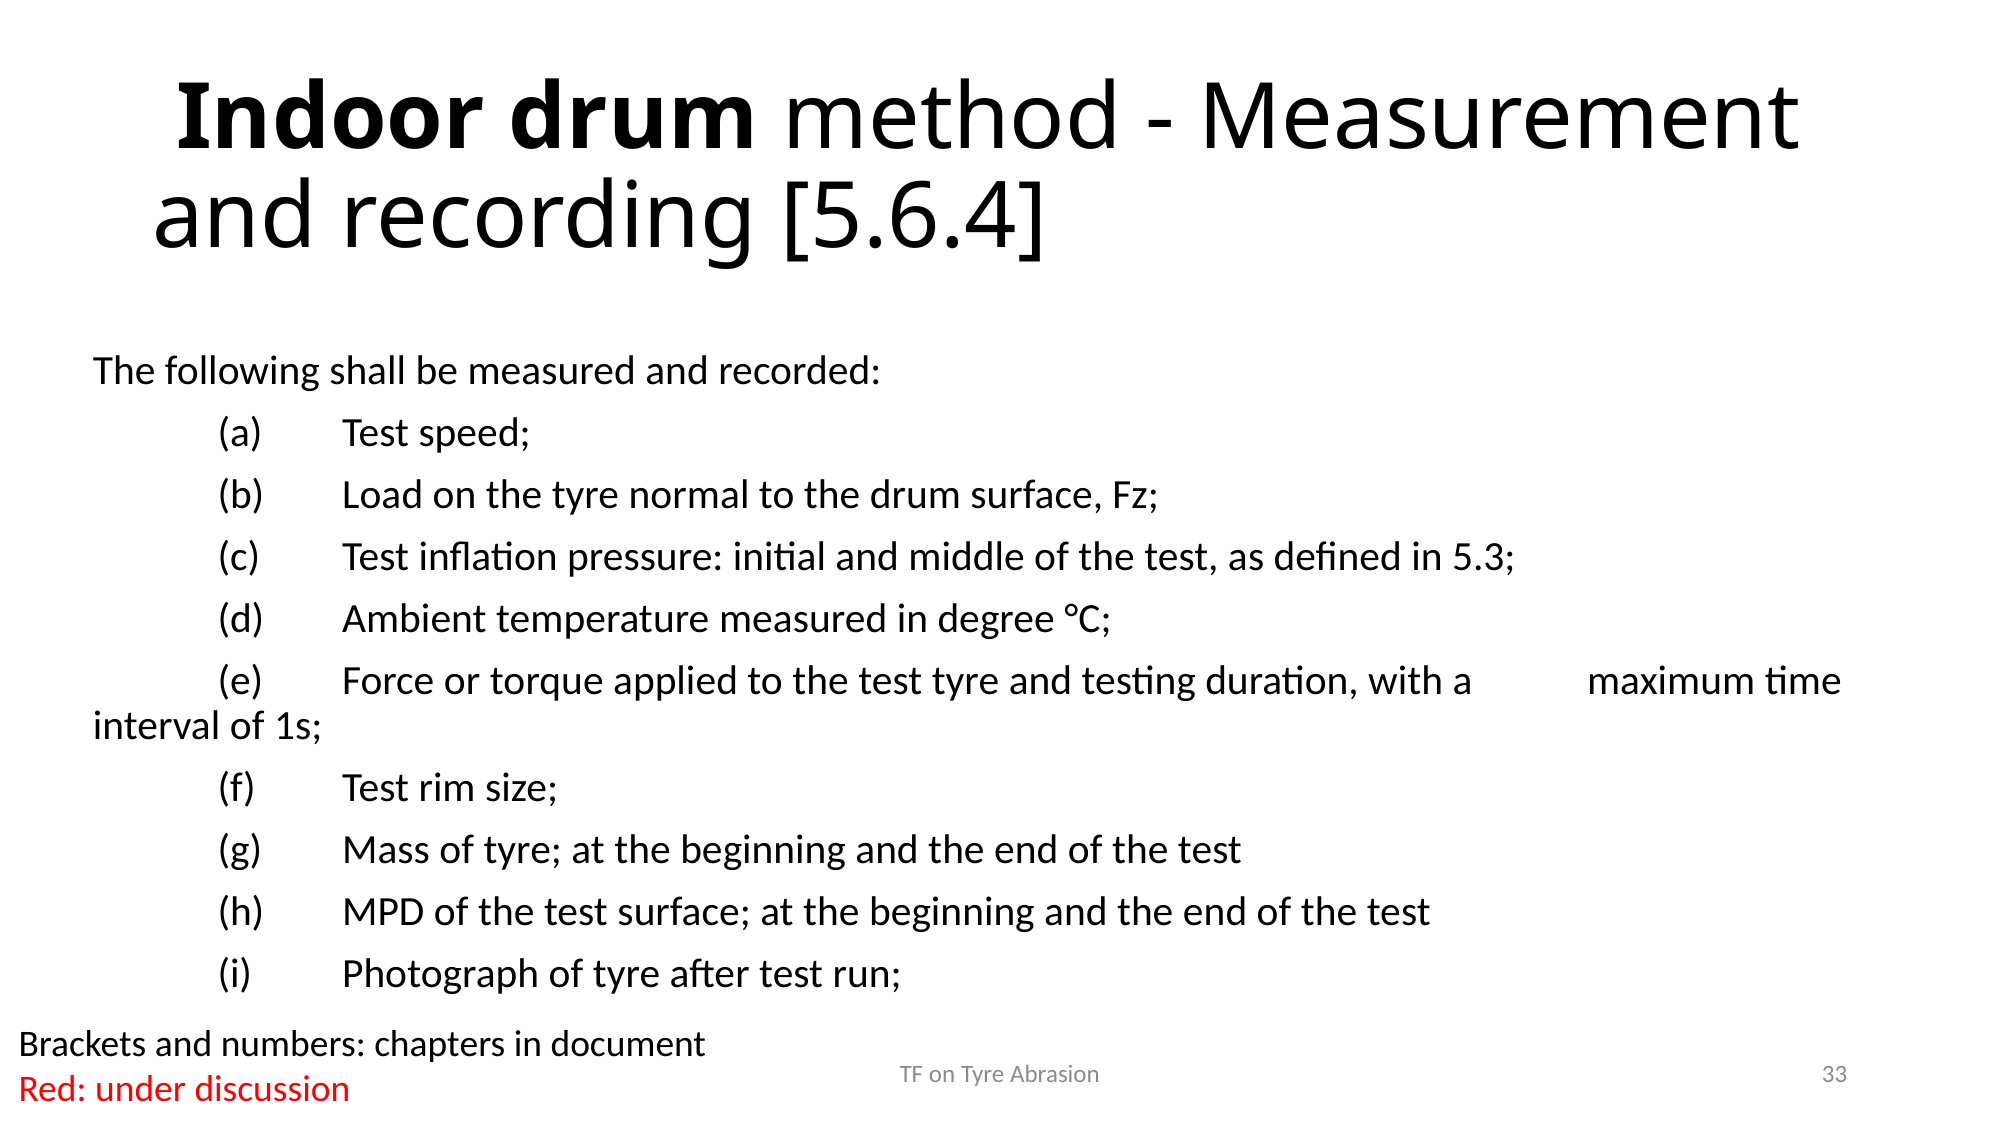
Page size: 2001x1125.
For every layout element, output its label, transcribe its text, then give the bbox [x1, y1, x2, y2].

text_box Brackets and numbers: chapters in document Red: under discussion [3, 1012, 722, 1117]
footer TF on Tyre Abrasion [722, 1042, 1338, 1103]
title Indoor drum method - Measurement and recording [5.6.4] [137, 59, 1863, 278]
list The following shall be measured and recorded: (a) Test speed; (b) Load on the tyre normal to the drum surface, Fz; (c) Test inflation pressure: initial and middle of the test, as defined in 5.3; (d) Ambient temperature measured in degree °C; (e) Force or torque applied to the test tyre and testing duration, with a maximum time interval of 1s; (f) Test rim size; (g) Mass of tyre; at the beginning and the end of the test (h) MPD of the test surface; at the beginning and the end of the test (i) Photograph of tyre after test run; [78, 341, 1922, 1006]
slide_number 33 [1412, 1042, 1863, 1103]
